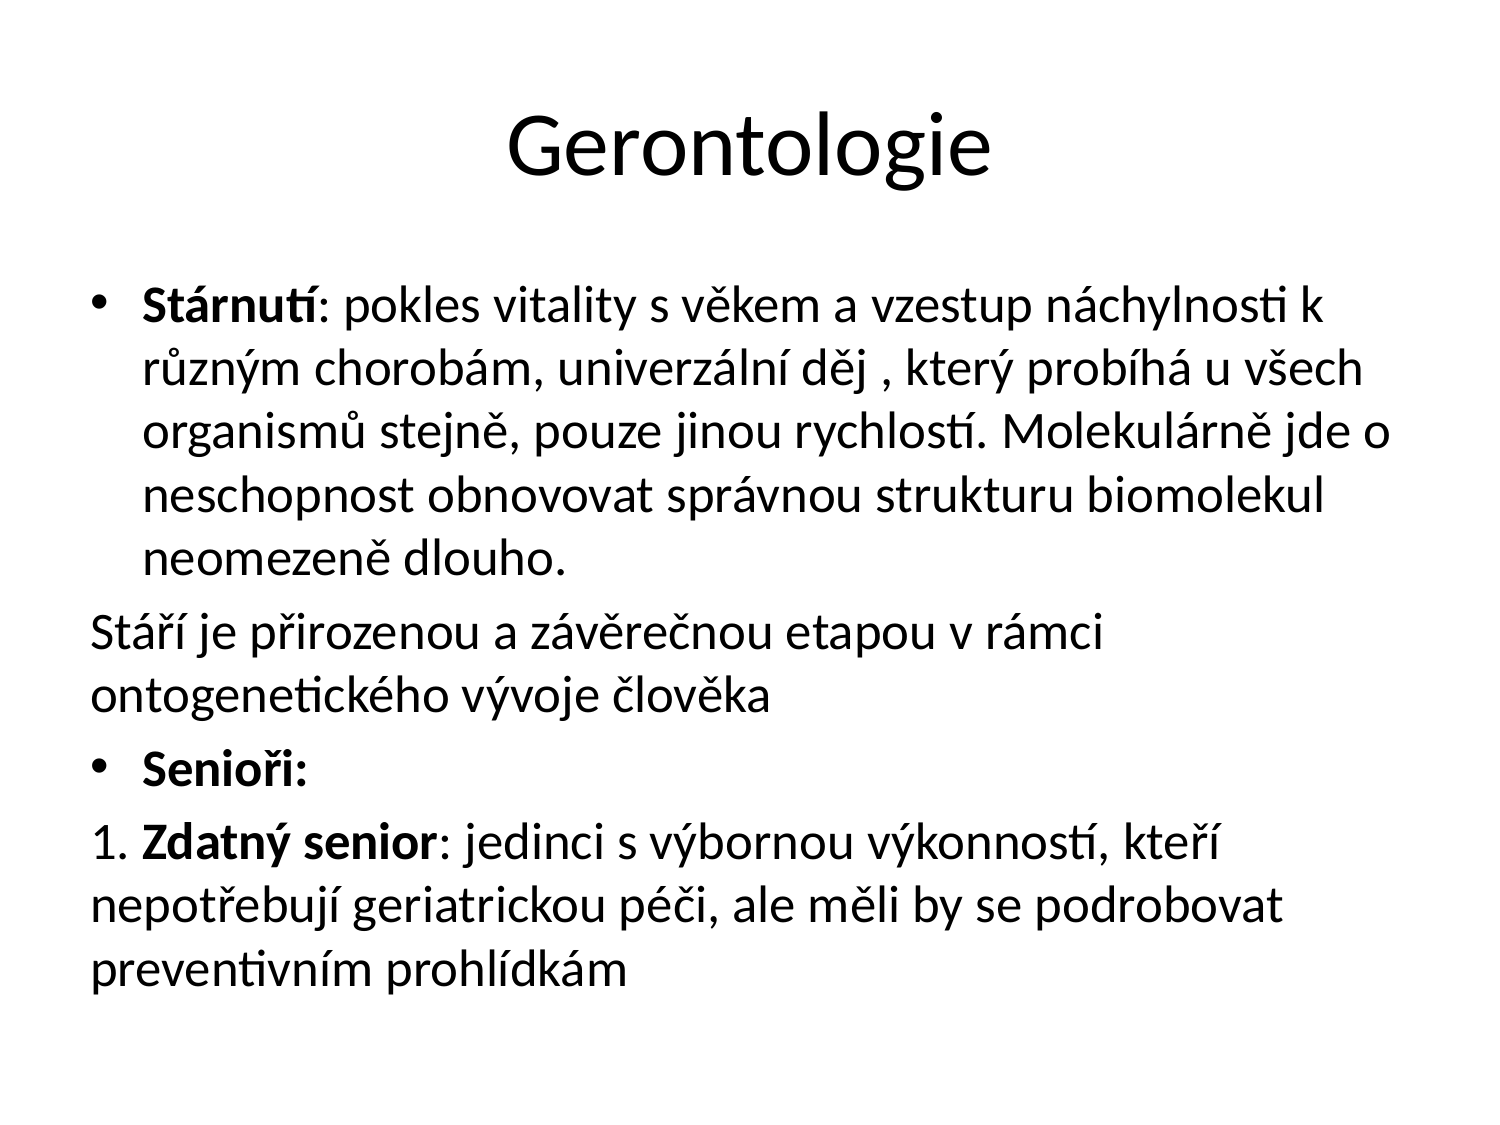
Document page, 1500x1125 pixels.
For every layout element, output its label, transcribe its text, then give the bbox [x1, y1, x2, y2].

title Gerontologie [75, 45, 1425, 233]
list Stárnutí: pokles vitality s věkem a vzestup náchylnosti k různým chorobám, univerzální děj , který probíhá u všech organismů stejně, pouze jinou rychlostí. Molekulárně jde o neschopnost obnovovat správnou strukturu biomolekul neomezeně dlouho. Stáří je přirozenou a závěrečnou etapou v rámci ontogenetického vývoje člověka Senioři: 1. Zdatný senior: jedinci s výbornou výkonností, kteří nepotřebují geriatrickou péči, ale měli by se podrobovat preventivním prohlídkám [75, 262, 1425, 1005]
